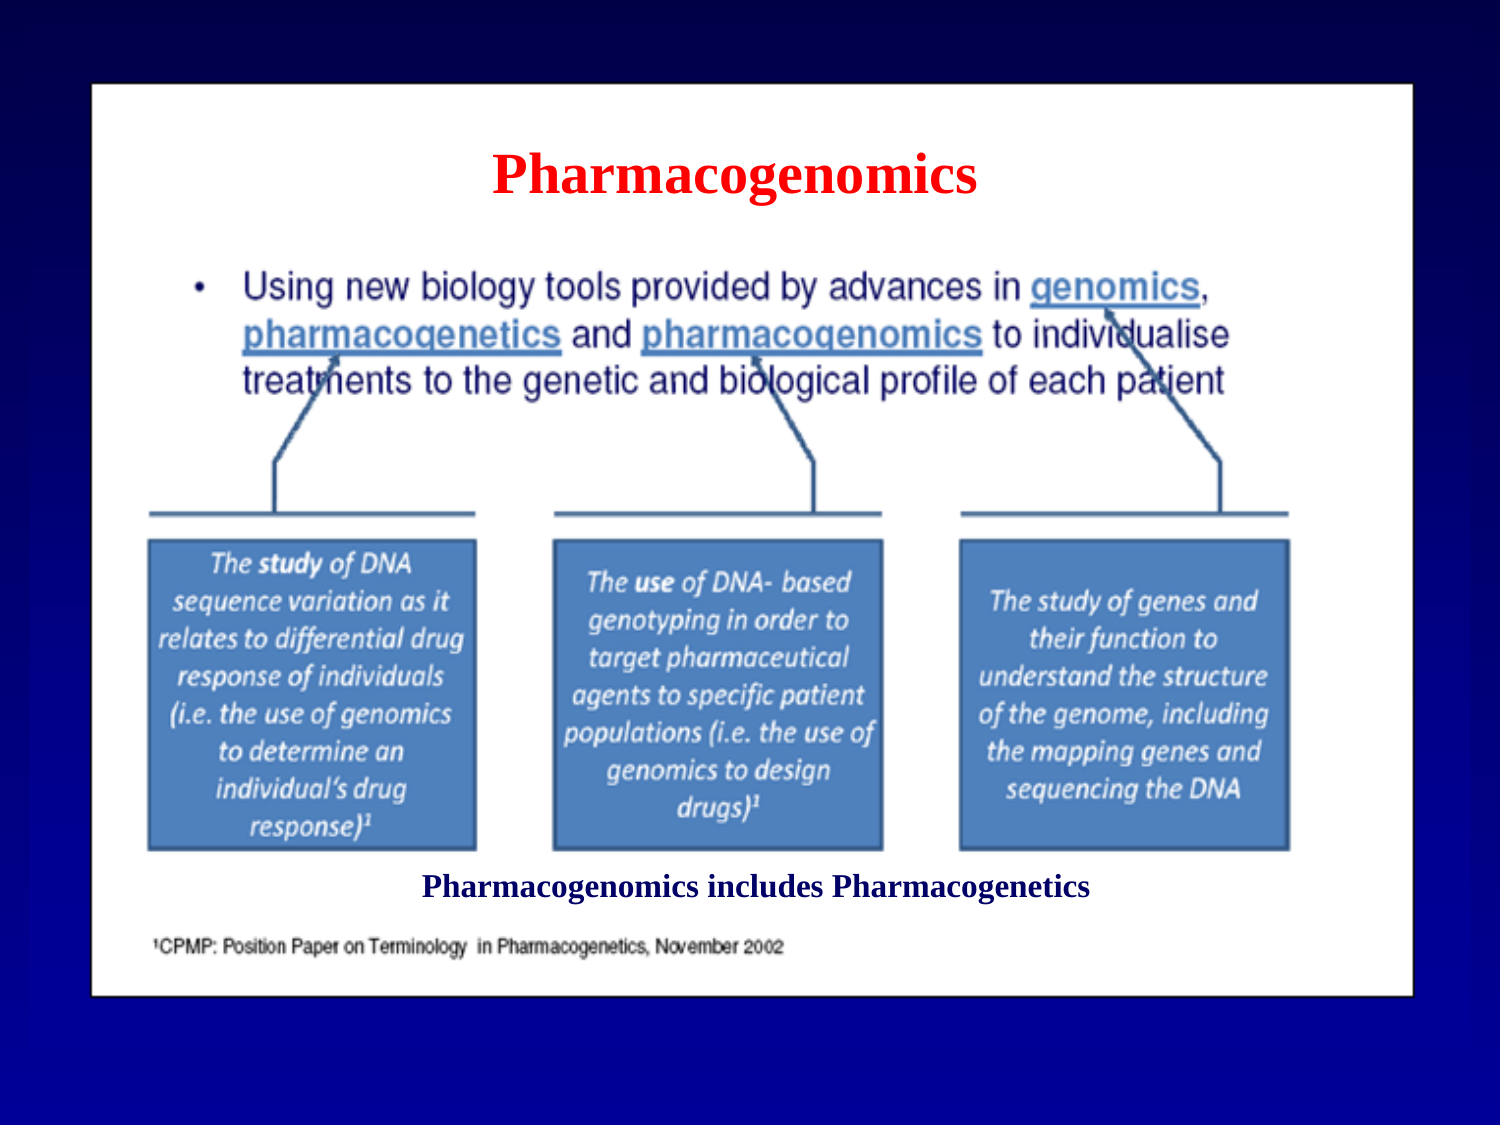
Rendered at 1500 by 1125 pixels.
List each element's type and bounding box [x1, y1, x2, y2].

text_box [29, 18, 1471, 1047]
